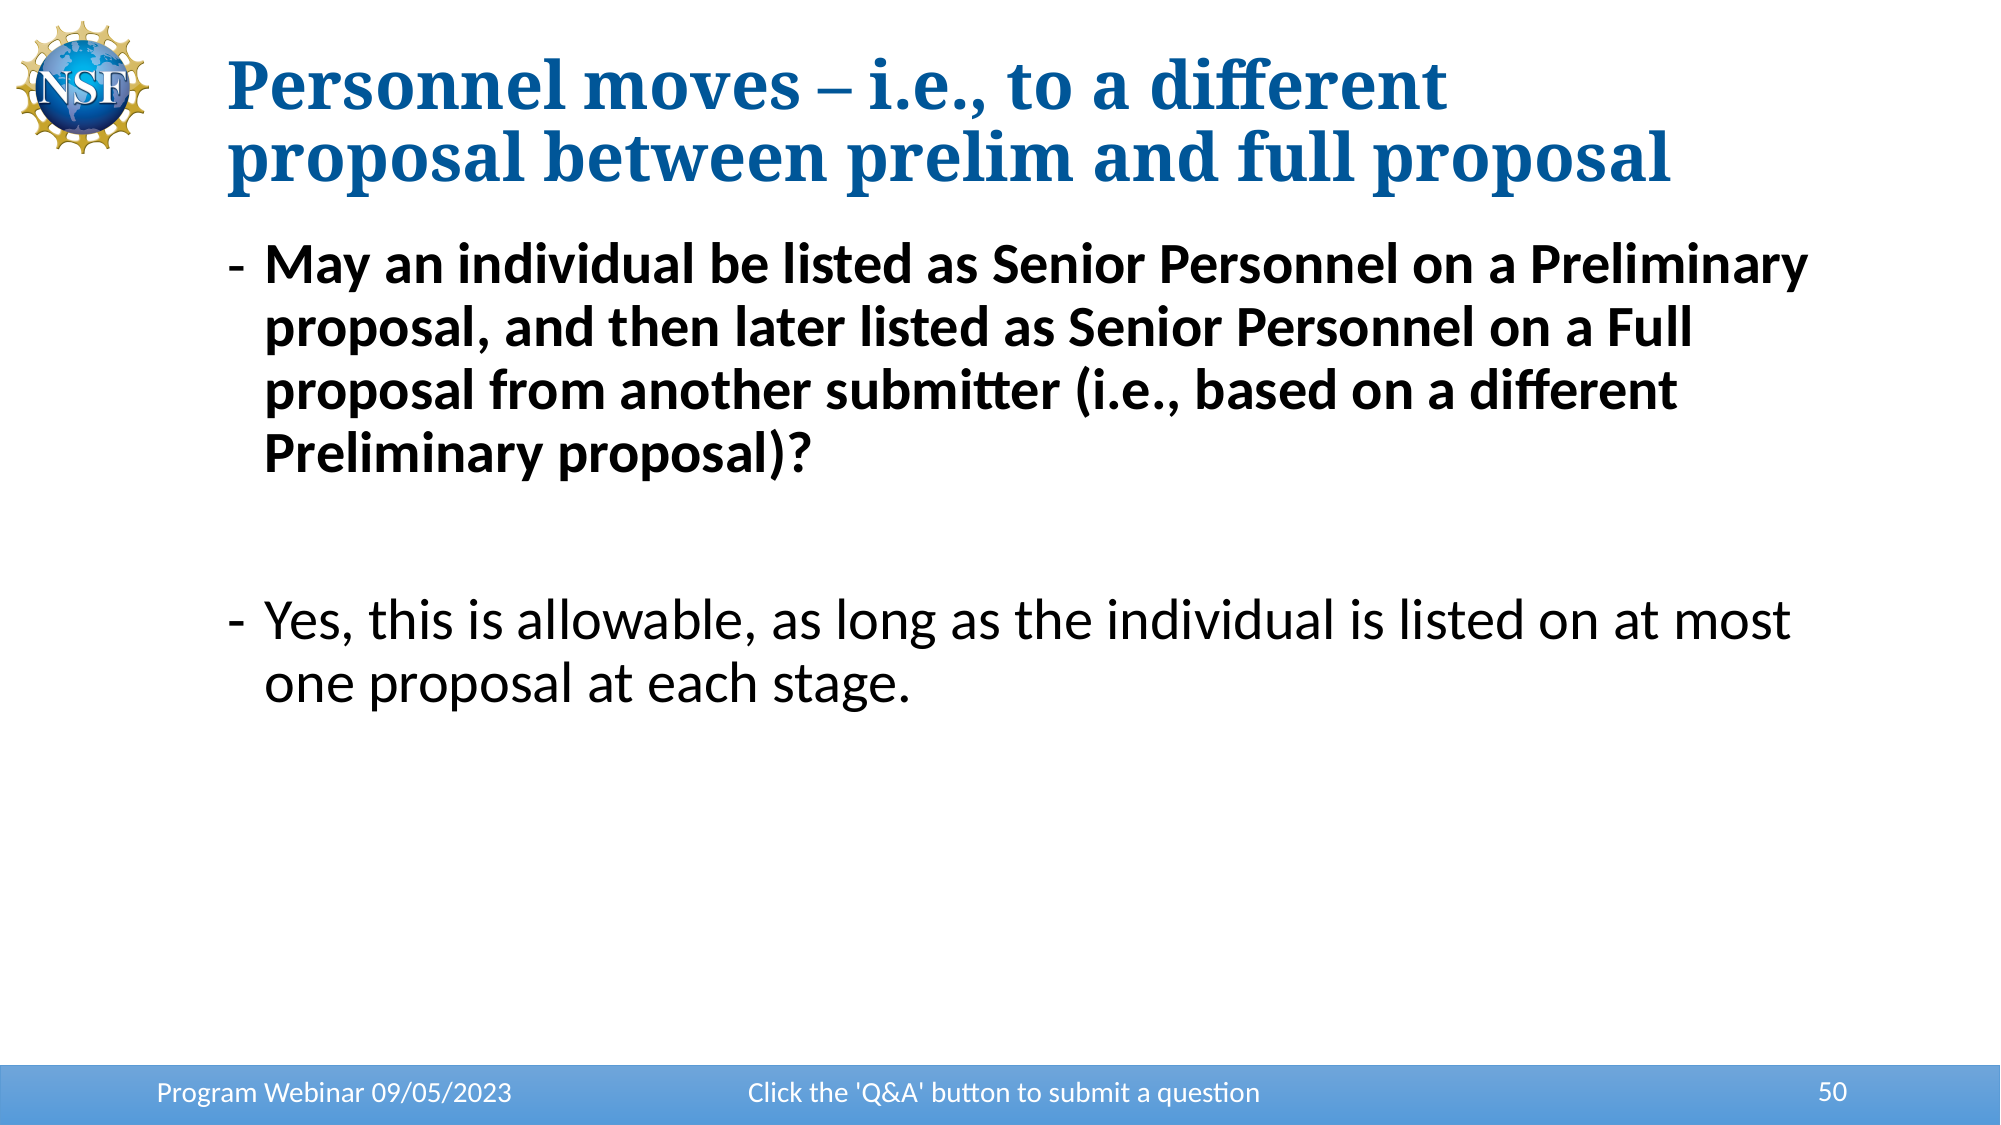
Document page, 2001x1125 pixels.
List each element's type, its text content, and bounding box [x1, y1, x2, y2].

slide_number 50 [1412, 1065, 1863, 1115]
list May an individual be listed as Senior Personnel on a Preliminary proposal, and then later listed as Senior Personnel on a Full proposal from another submitter (i.e., based on a different Preliminary proposal)? Yes, this is allowable, as long as the individual is listed on at most one proposal at each stage. [212, 226, 1910, 1095]
title Personnel moves – i.e., to a different proposal between prelim and full proposal [212, 30, 1777, 218]
footer Click the 'Q&A' button to submit a question [666, 1066, 1342, 1116]
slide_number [141, 1066, 592, 1116]
picture [14, 18, 151, 156]
